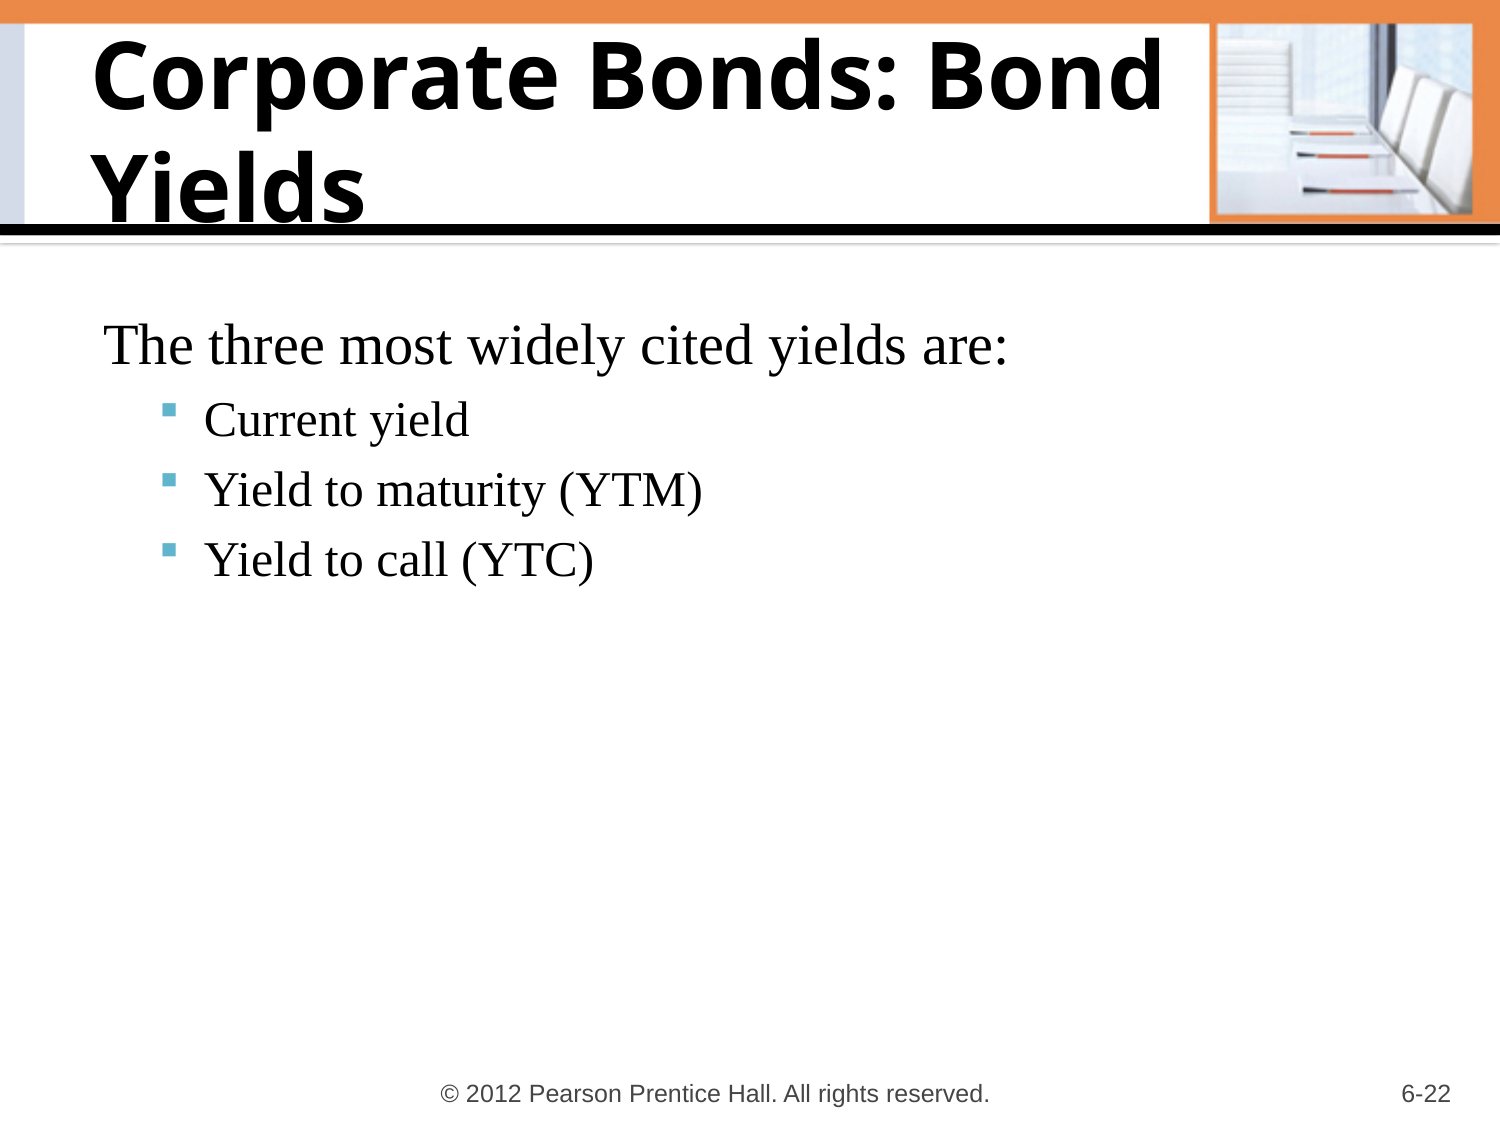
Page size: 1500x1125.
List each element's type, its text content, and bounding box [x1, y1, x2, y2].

list The three most widely cited yields are: Current yield Yield to maturity (YTM) Yield to call (YTC) [75, 291, 1425, 1050]
footer © 2012 Pearson Prentice Hall. All rights reserved. [433, 1062, 1337, 1108]
title Corporate Bonds: Bond Yields [75, 25, 1425, 231]
slide_number 6-22 [1345, 1062, 1467, 1108]
picture [0, 0, 1500, 224]
